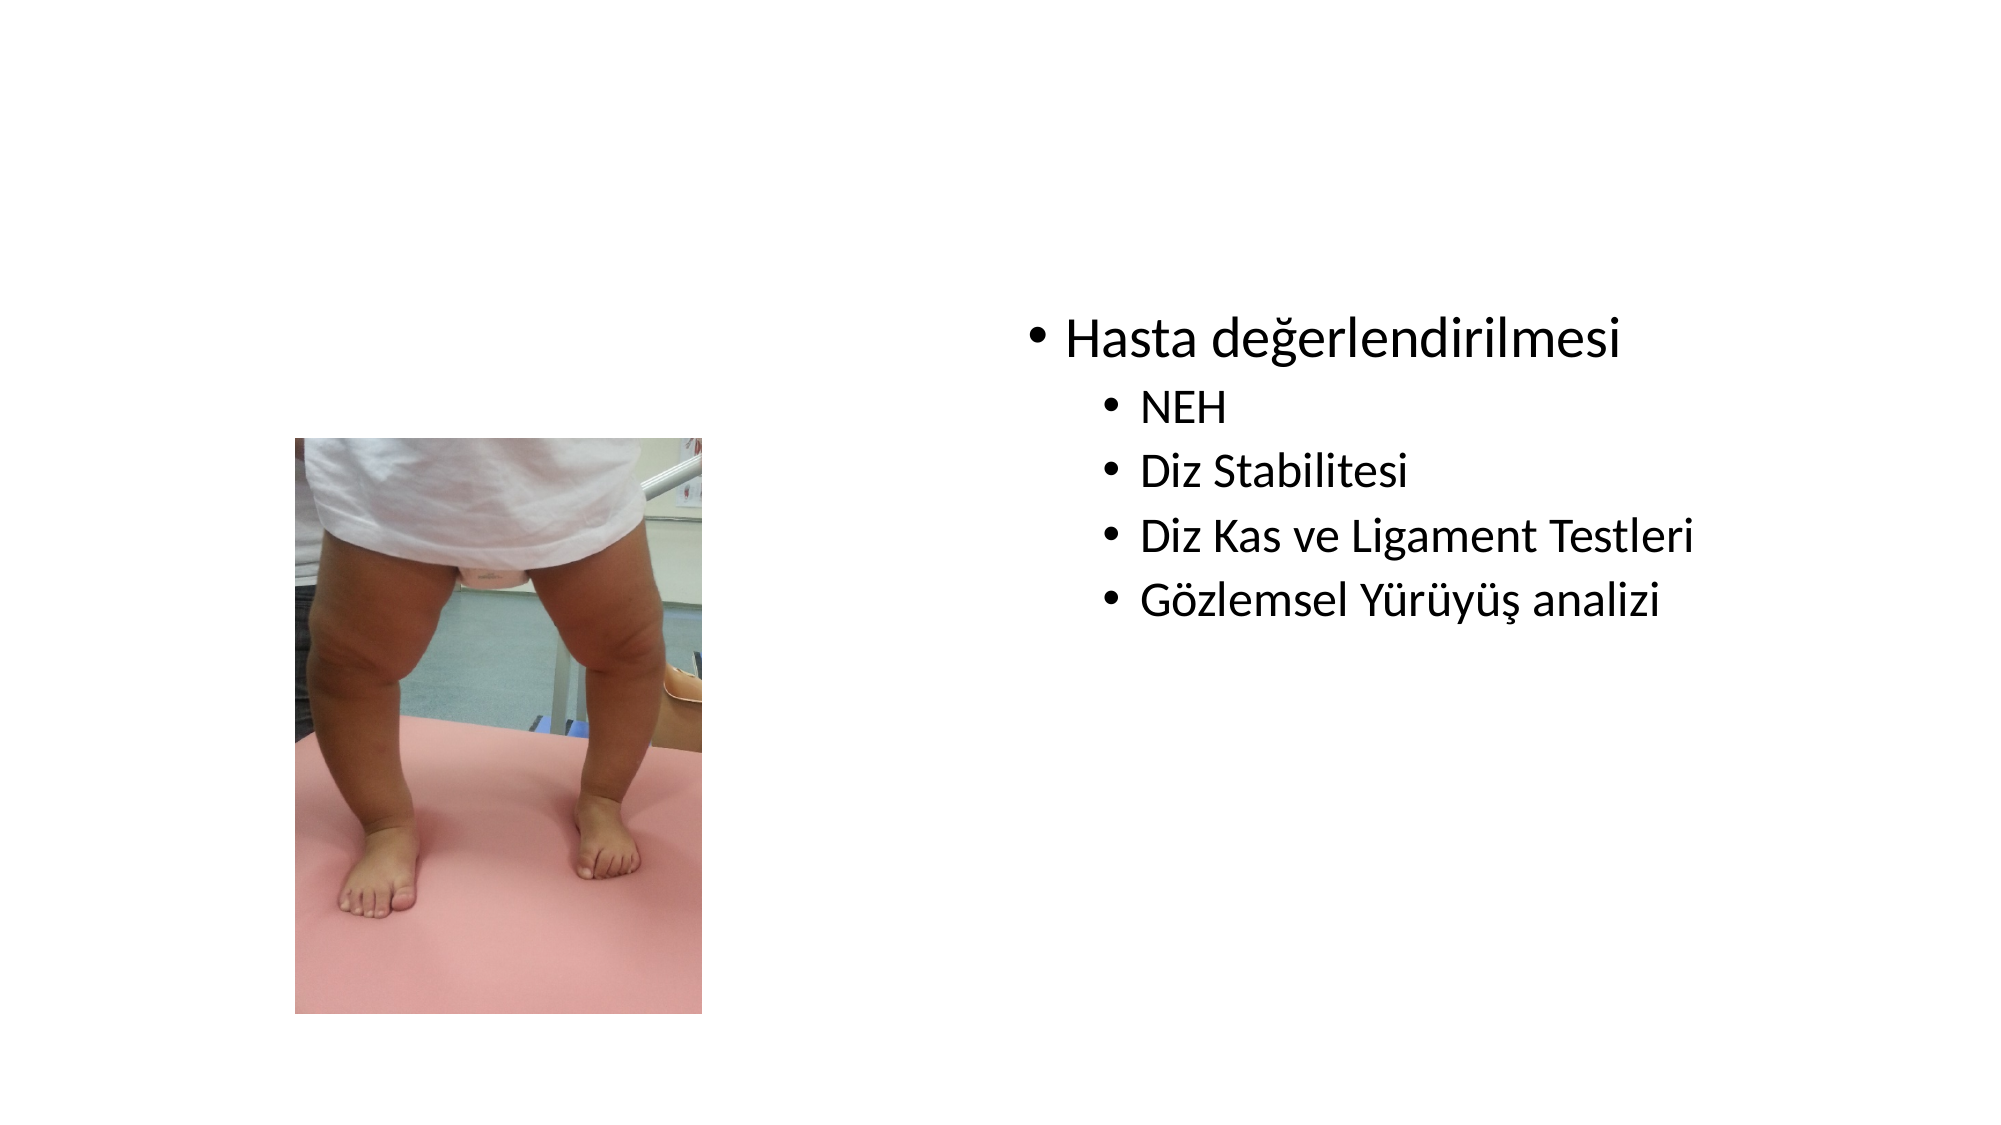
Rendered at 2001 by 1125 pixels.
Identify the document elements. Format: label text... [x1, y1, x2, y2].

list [210, 522, 787, 930]
list Hasta değerlendirilmesi NEH Diz Stabilitesi Diz Kas ve Ligament Testleri Gözlemsel Yürüyüş analizi [1012, 299, 1863, 1014]
picture [295, 930, 702, 1013]
picture [295, 438, 702, 522]
